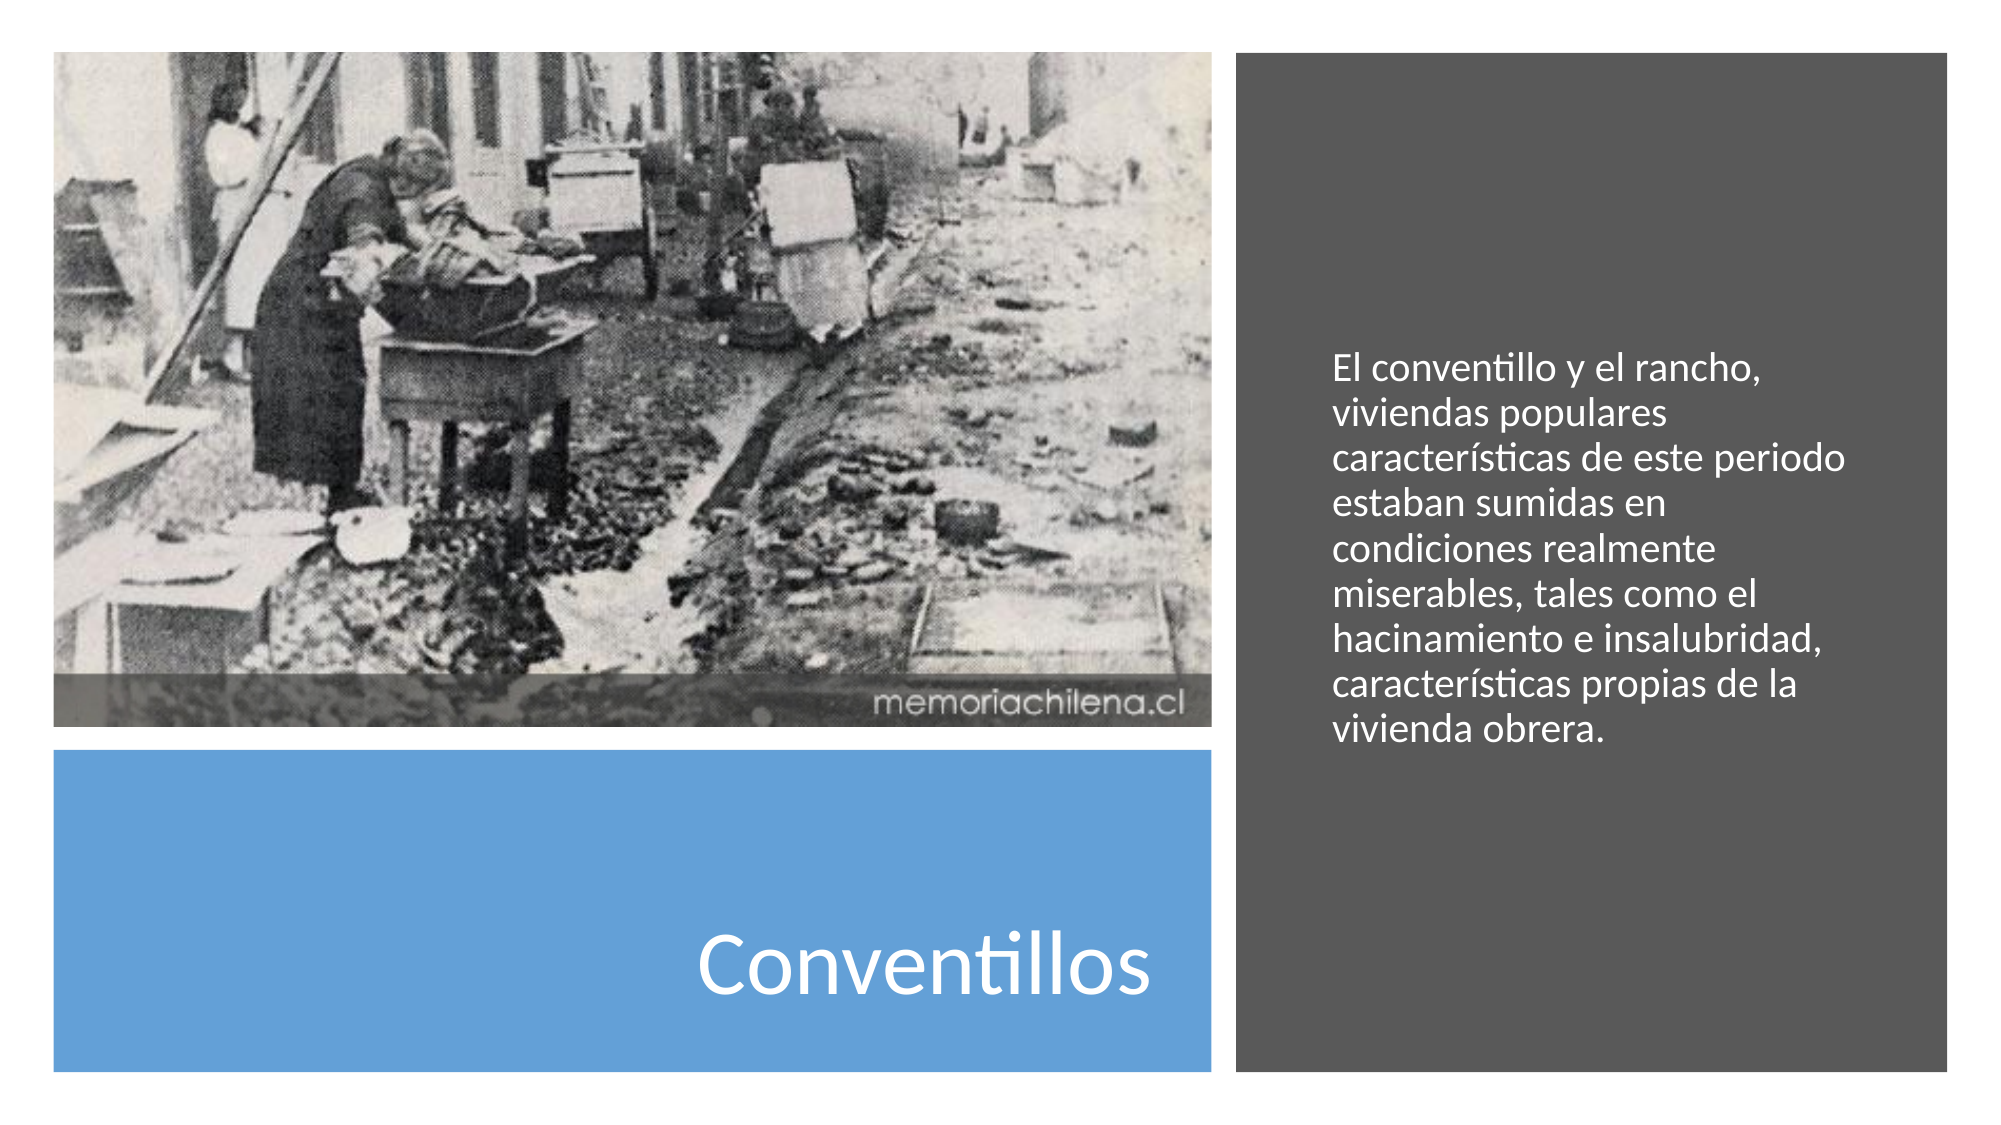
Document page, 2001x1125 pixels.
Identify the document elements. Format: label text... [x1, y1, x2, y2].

text_box [53, 749, 1212, 1073]
picture [53, 52, 1212, 727]
title Conventillos [85, 782, 1168, 1049]
text_box El conventillo y el rancho, viviendas populares características de este periodo estaban sumidas en condiciones realmente miserables, tales como el hacinamiento e insalubridad, características propias de la vivienda obrera. [1317, 150, 1879, 947]
text_box [1236, 52, 1948, 1073]
